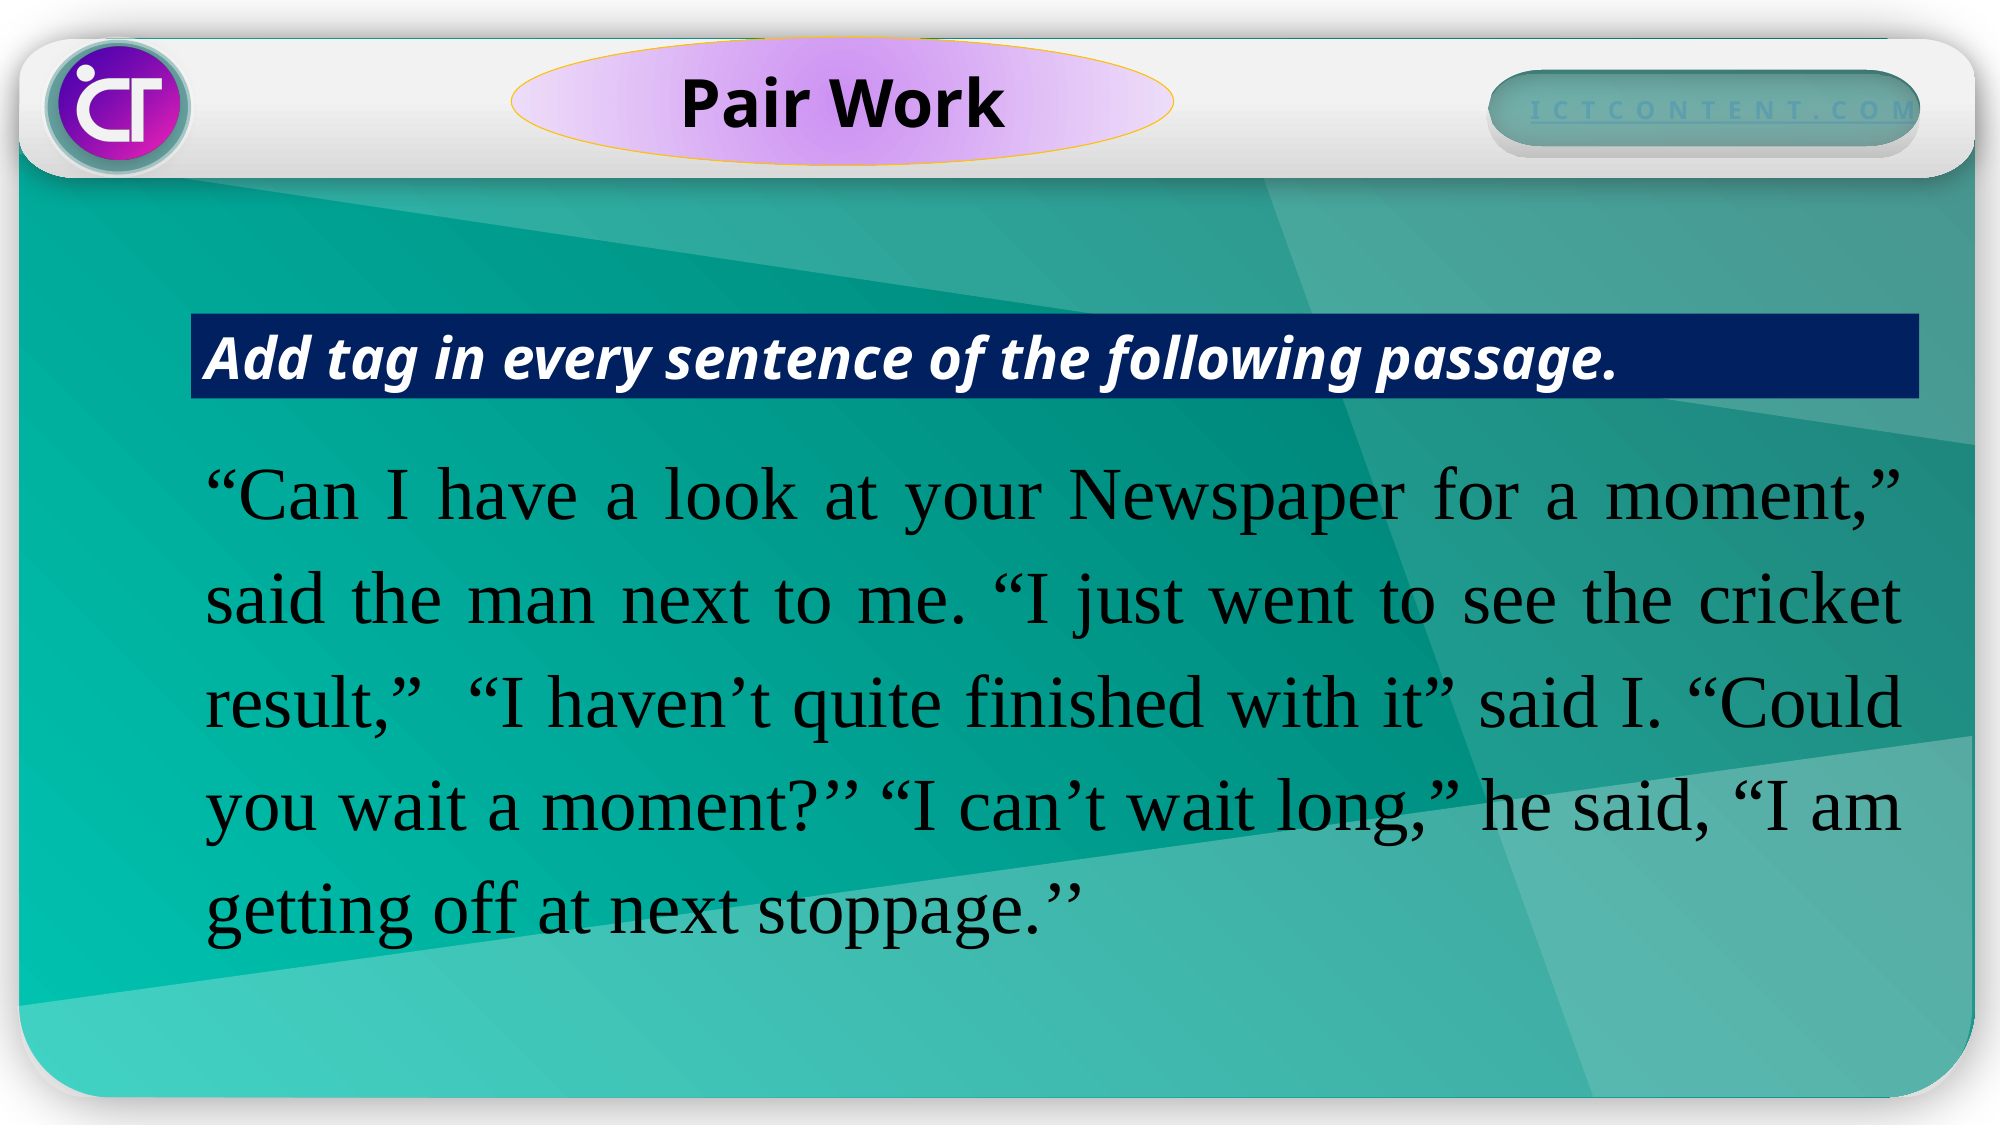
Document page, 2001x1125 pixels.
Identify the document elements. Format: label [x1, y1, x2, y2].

picture [56, 44, 182, 162]
text_box [16, 38, 1975, 1098]
